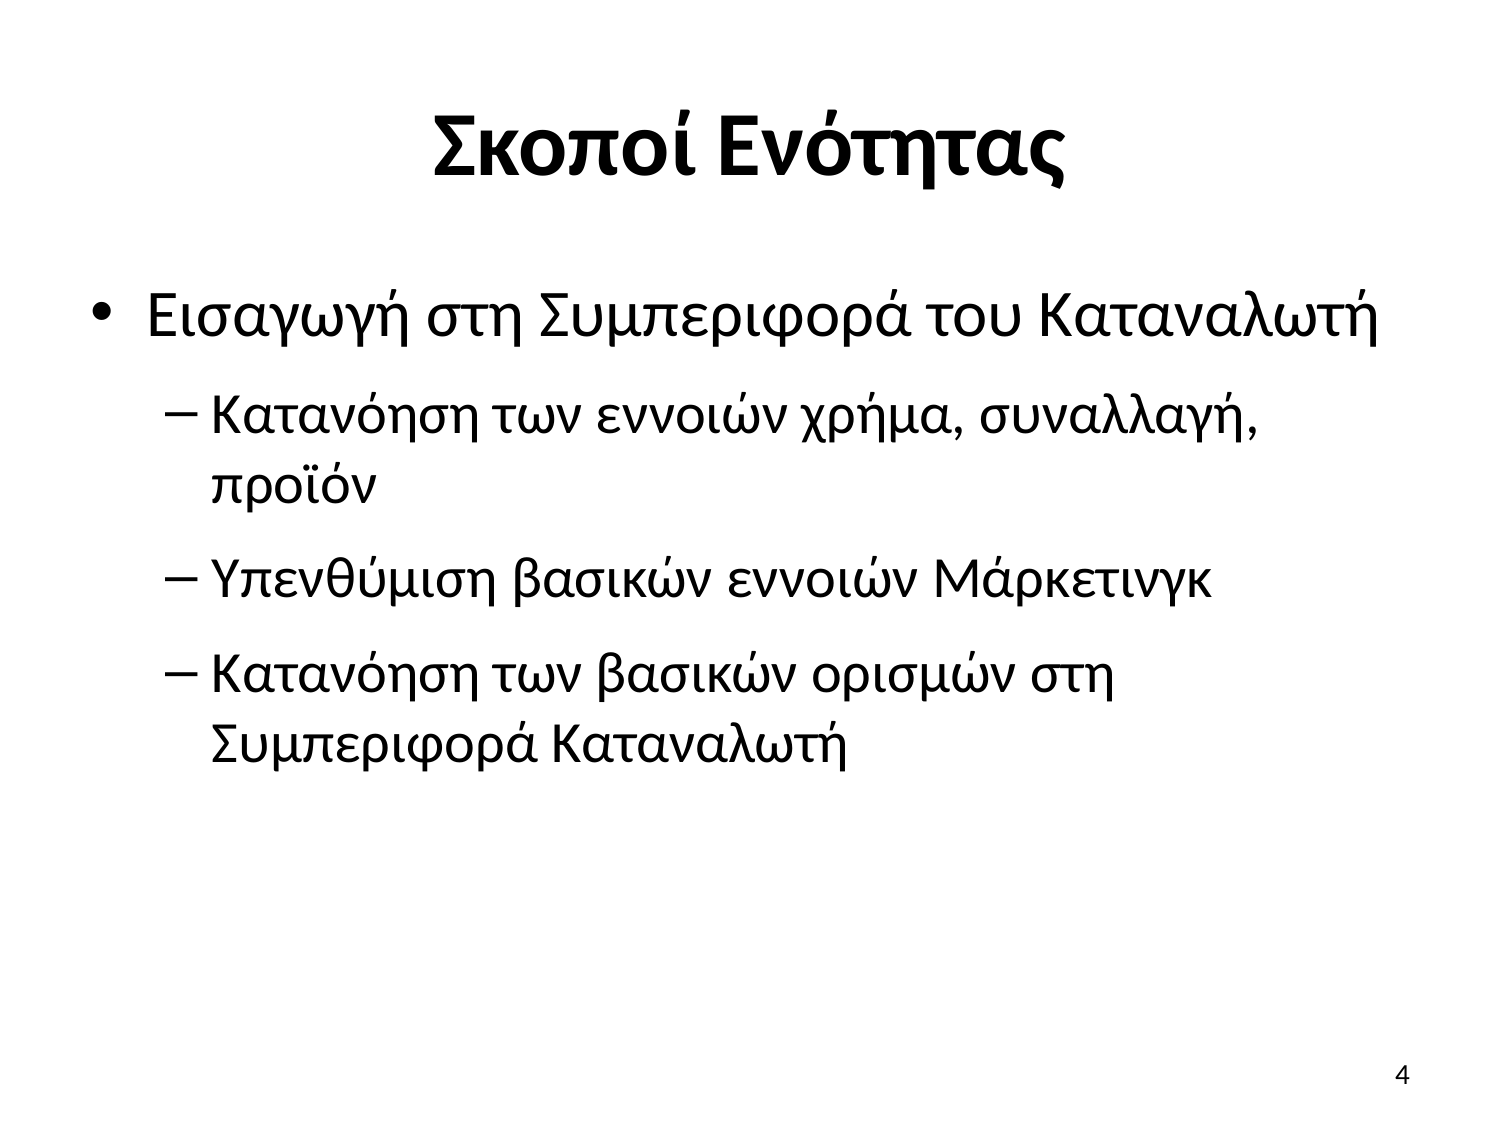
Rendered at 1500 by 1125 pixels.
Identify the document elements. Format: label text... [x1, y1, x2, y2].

title Σκοποί Ενότητας [75, 45, 1425, 233]
slide_number 4 [1074, 1042, 1425, 1103]
list Εισαγωγή στη Συμπεριφορά του Καταναλωτή Κατανόηση των εννοιών χρήμα, συναλλαγή, προϊόν Υπενθύμιση βασικών εννοιών Μάρκετινγκ Κατανόηση των βασικών ορισμών στη Συμπεριφορά Καταναλωτή [75, 262, 1425, 1005]
